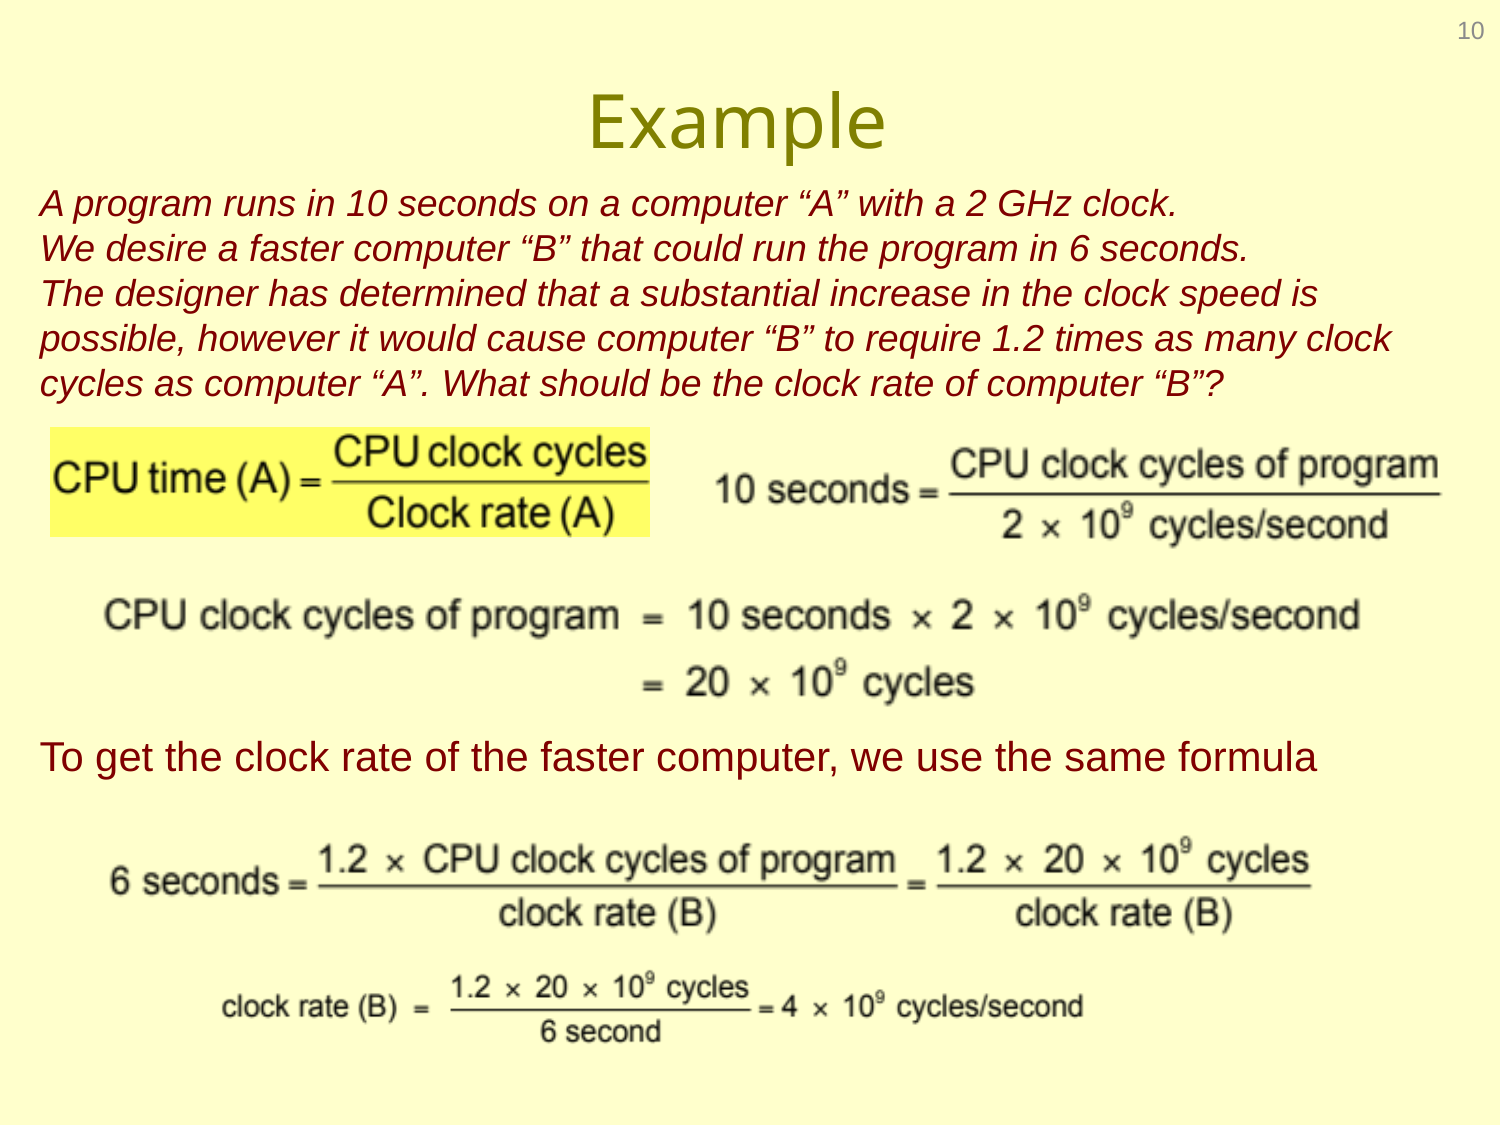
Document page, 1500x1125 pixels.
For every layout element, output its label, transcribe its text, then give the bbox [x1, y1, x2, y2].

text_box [712, 433, 1448, 549]
text_box A program runs in 10 seconds on a computer “A” with a 2 GHz clock. We desire a faster computer “B” that could run the program in 6 seconds. The designer has determined that a substantial increase in the clock speed is possible, however it would cause computer “B” to require 1.2 times as many clock cycles as computer “A”. What should be the clock rate of computer “B”? [24, 172, 1475, 412]
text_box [106, 827, 1313, 937]
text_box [219, 963, 1086, 1046]
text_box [49, 426, 651, 538]
text_box To get the clock rate of the faster computer, we use the same formula [24, 722, 1463, 788]
title Example [87, 24, 1388, 213]
slide_number 10 [1149, 0, 1500, 60]
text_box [99, 581, 1363, 708]
